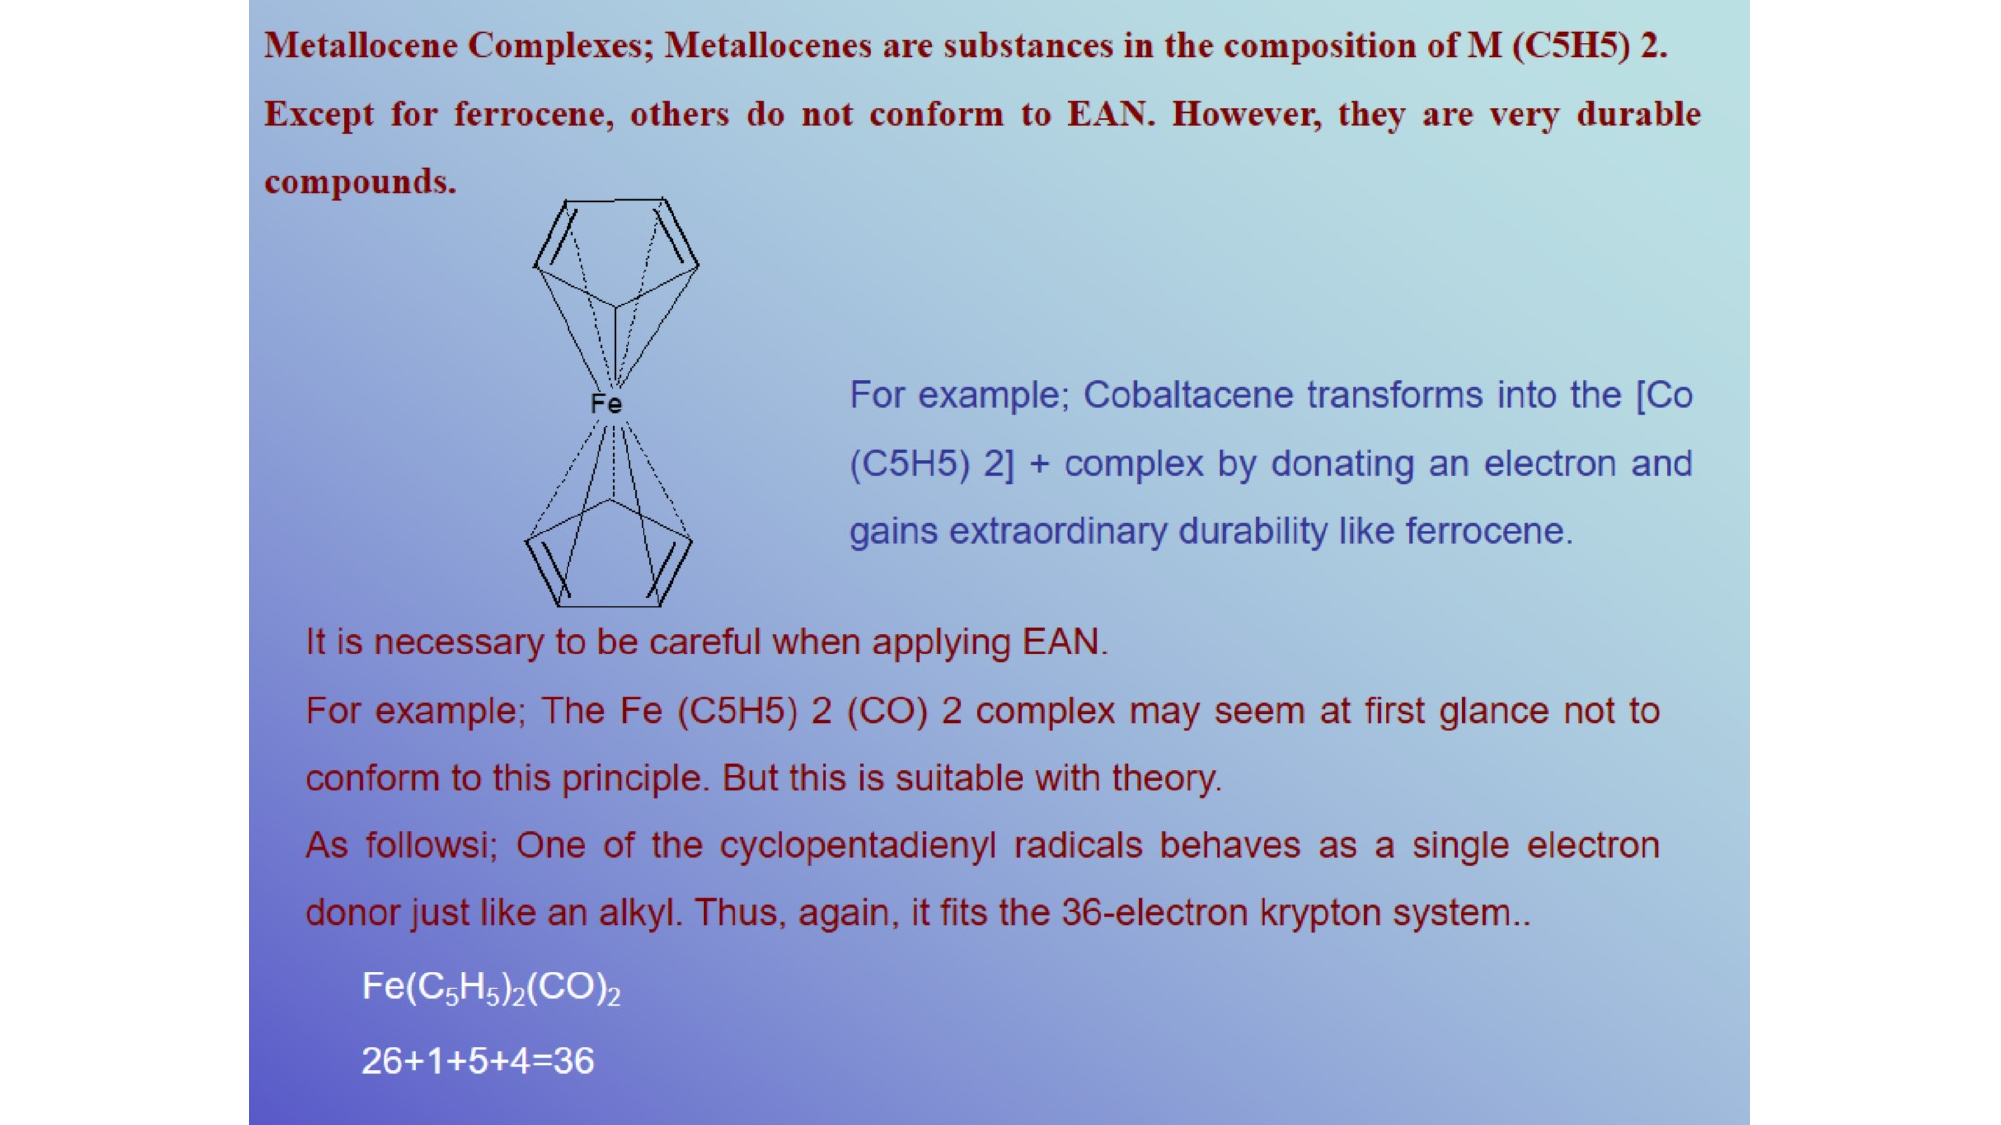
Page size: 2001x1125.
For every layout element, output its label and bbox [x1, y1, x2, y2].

picture [249, 0, 1750, 1125]
